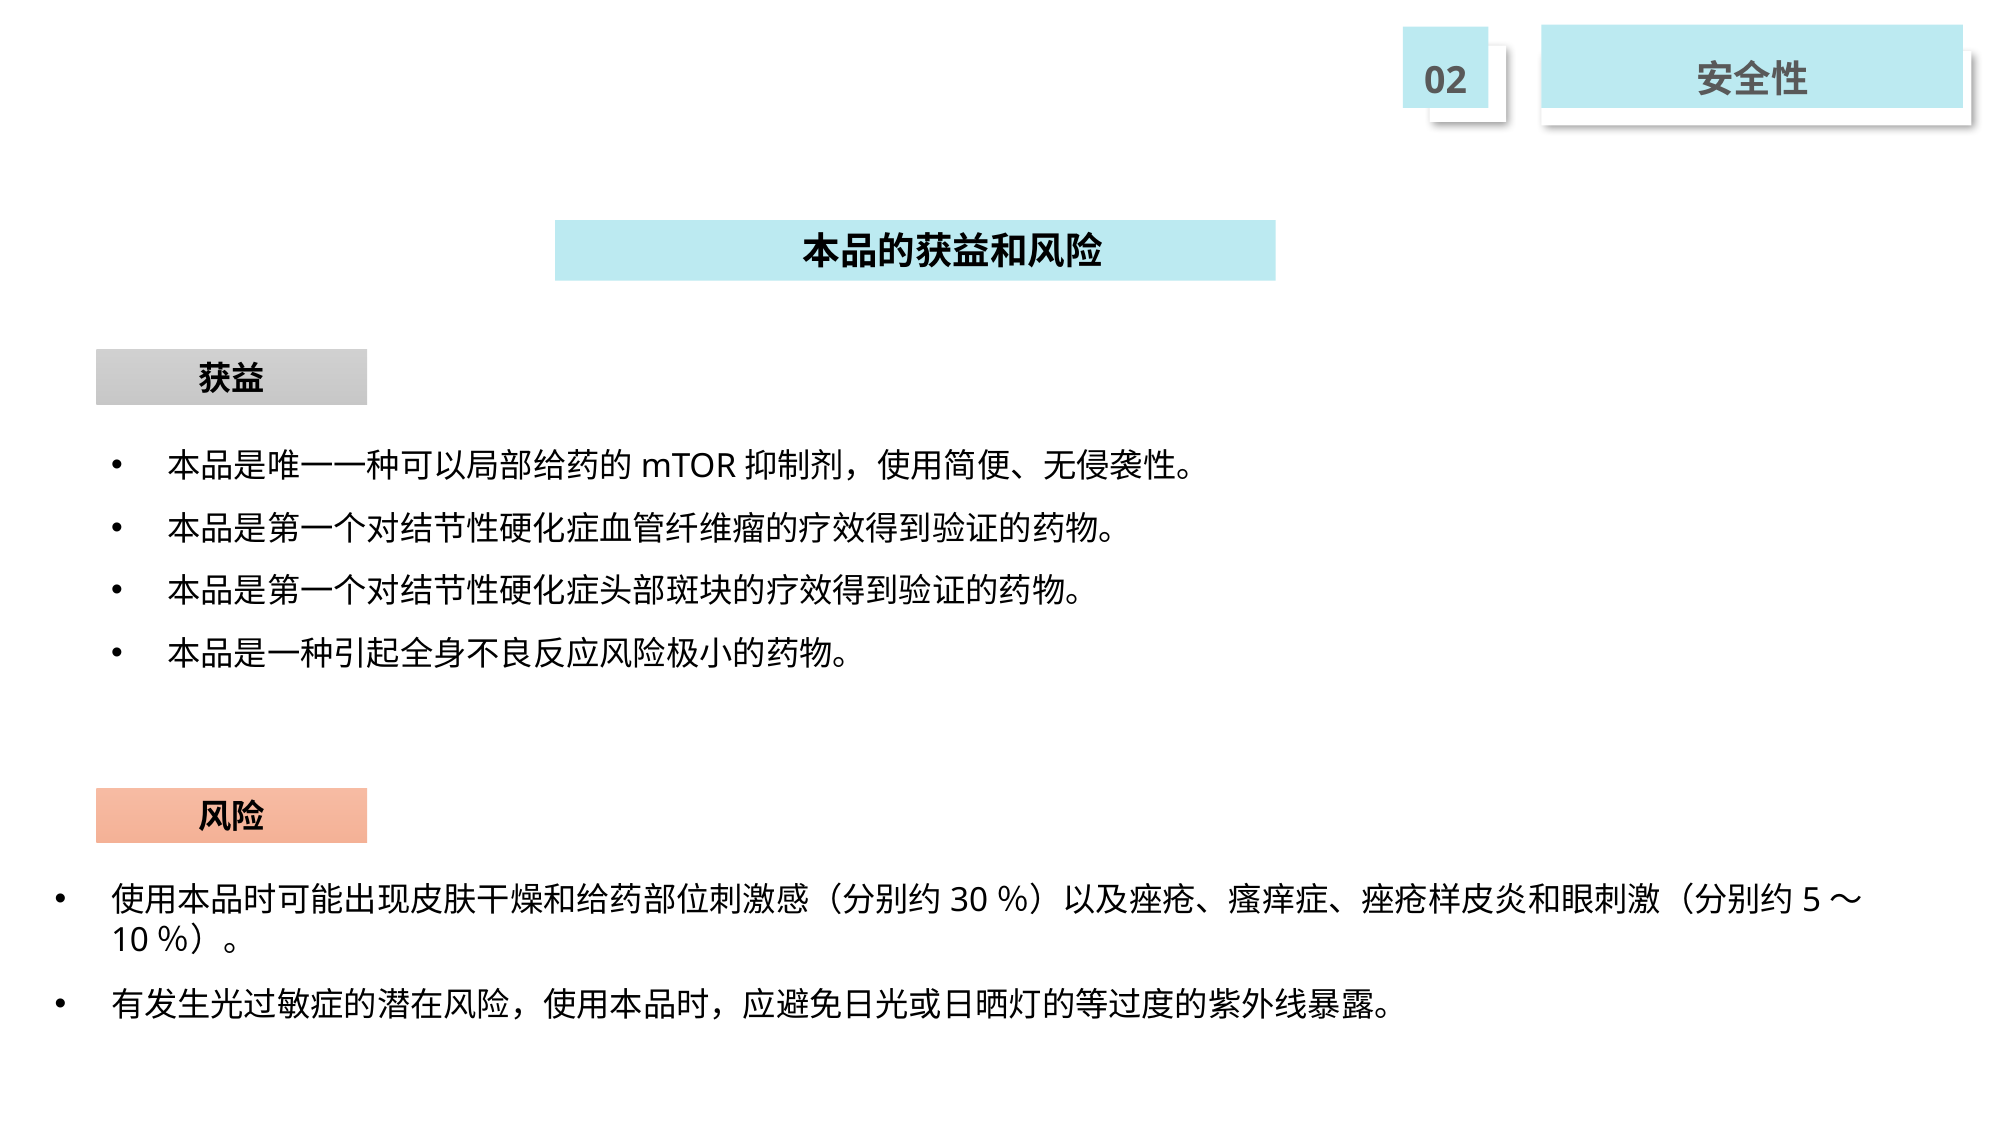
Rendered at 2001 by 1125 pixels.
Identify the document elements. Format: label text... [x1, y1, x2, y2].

text_box [1541, 51, 1972, 126]
text_box 获益 [96, 349, 368, 405]
text_box 本品是唯一一种可以局部给药的mTOR抑制剂，使用简便、无侵袭性。 本品是第一个对结节性硬化症血管纤维瘤的疗效得到验证的药物。 本品是第一个对结节性硬化症头部斑块的疗效得到验证的药物。 本品是一种引起全身不良反应风险极小的药物。 [96, 439, 1356, 680]
text_box 02 [1402, 26, 1489, 108]
text_box 本品的获益和风险 [555, 220, 1276, 281]
text_box 安全性 [1541, 24, 1963, 108]
text_box 使用本品时可能出现皮肤干燥和给药部位刺激感（分别约30％）以及痤疮、瘙痒症、痤疮样皮炎和眼刺激（分别约5～10％）。 有发生光过敏症的潜在风险，使用本品时，应避免日光或日晒灯的等过度的紫外线暴露。 [39, 870, 1963, 1031]
text_box [1429, 45, 1507, 122]
text_box 风险 [96, 788, 368, 843]
